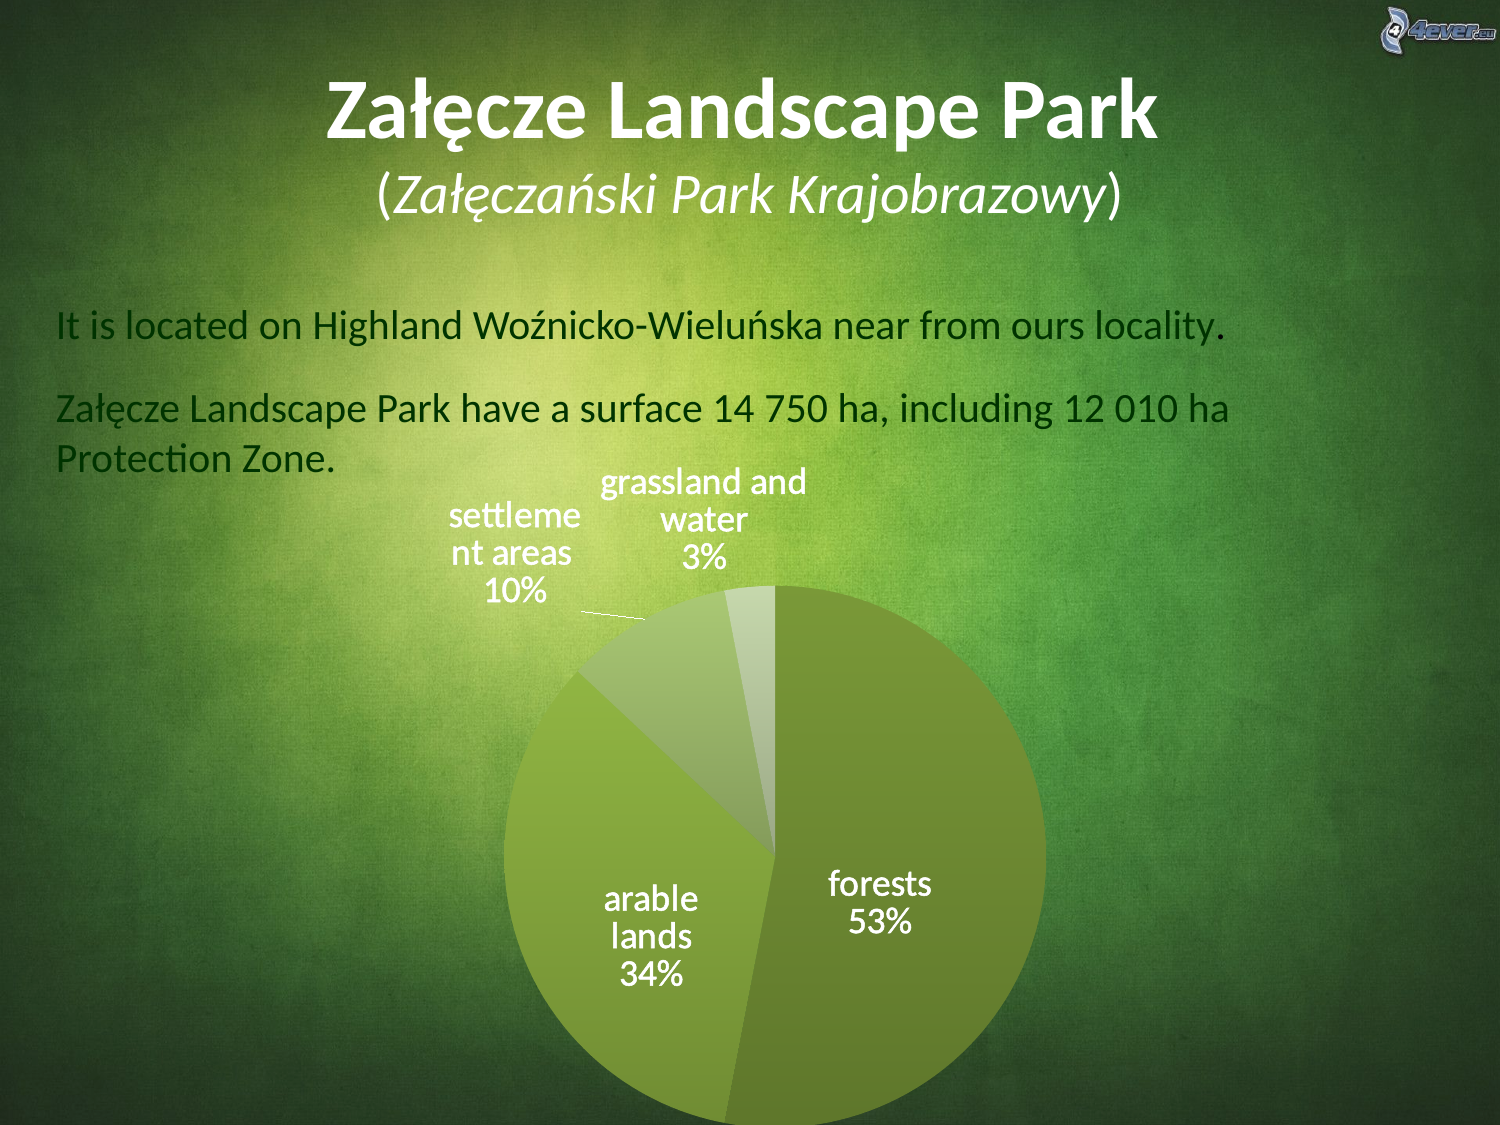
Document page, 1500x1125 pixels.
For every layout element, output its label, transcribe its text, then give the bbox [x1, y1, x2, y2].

text_box It is located on Highland Woźnicko-Wieluńska near from ours locality. [41, 290, 1500, 406]
text_box Załęcze Landscape Park have a surface 14 750 ha, including 12 010 ha Protection Zone. [41, 373, 1258, 489]
chart [272, 450, 1204, 1125]
title Załęcze Landscape Park (Załęczański Park Krajobrazowy) [74, 44, 1426, 233]
